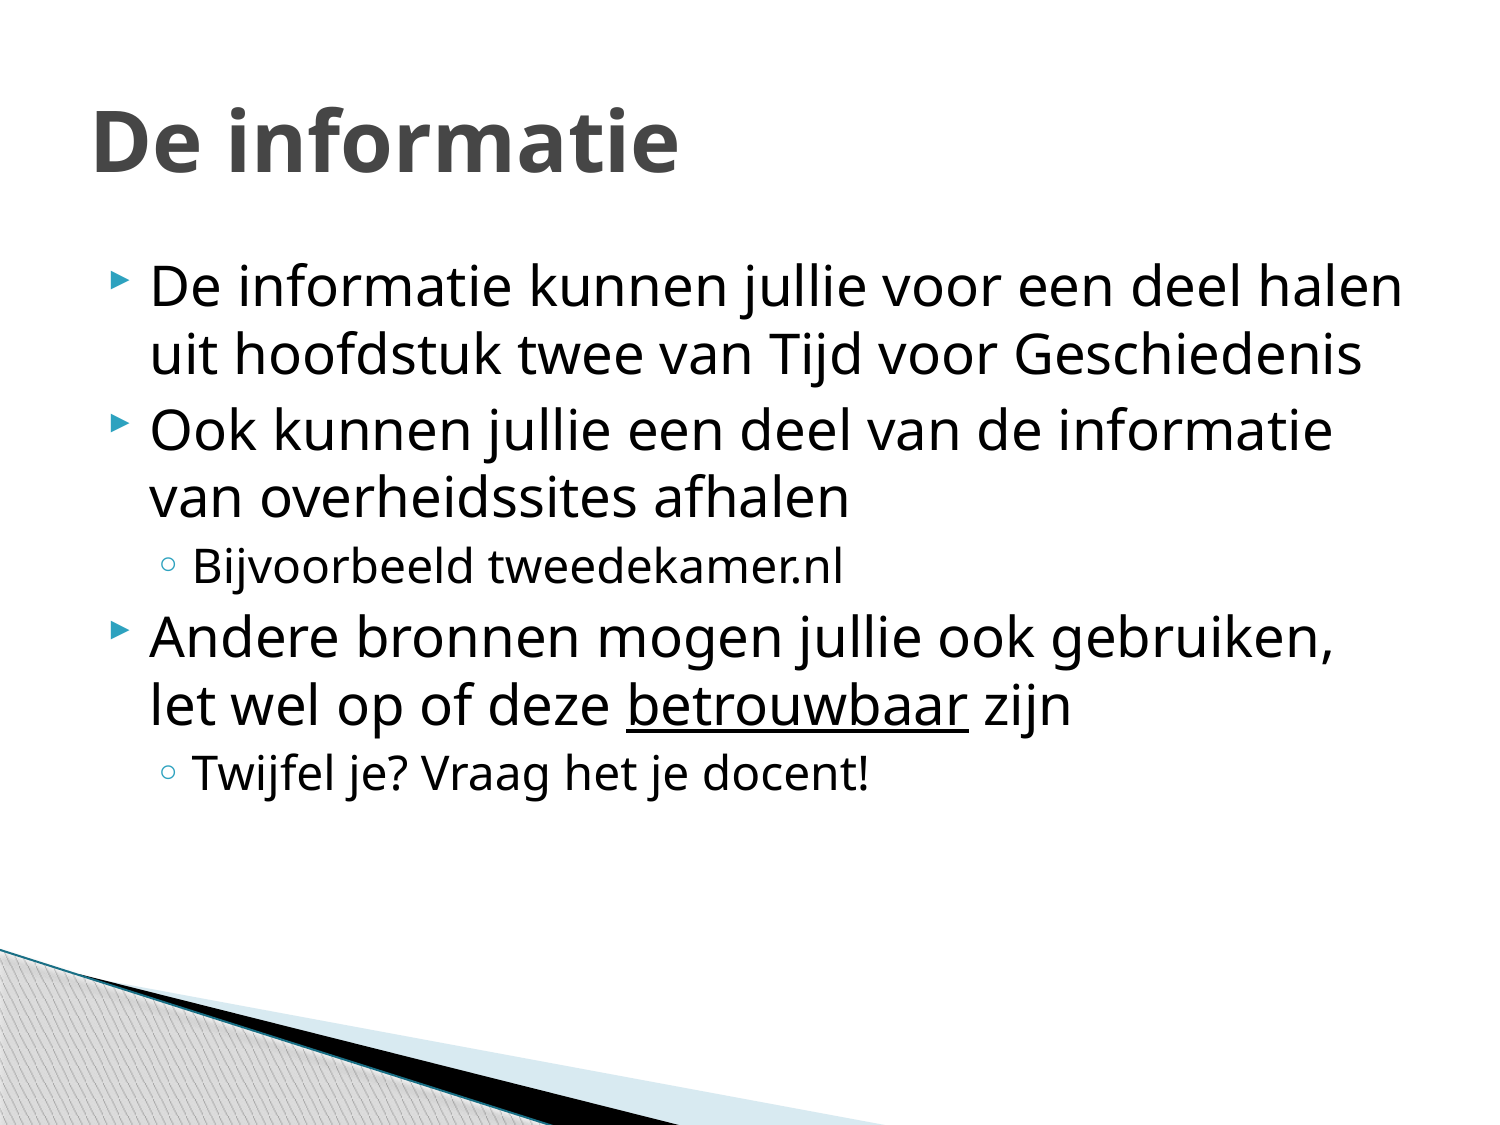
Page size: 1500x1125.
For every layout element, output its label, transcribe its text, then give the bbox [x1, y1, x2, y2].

list De informatie kunnen jullie voor een deel halen uit hoofdstuk twee van Tijd voor Geschiedenis Ook kunnen jullie een deel van de informatie van overheidssites afhalen Bijvoorbeeld tweedekamer.nl Andere bronnen mogen jullie ook gebruiken, let wel op of deze betrouwbaar zijn Twijfel je? Vraag het je docent! [75, 243, 1425, 986]
title De informatie [75, 45, 1425, 233]
